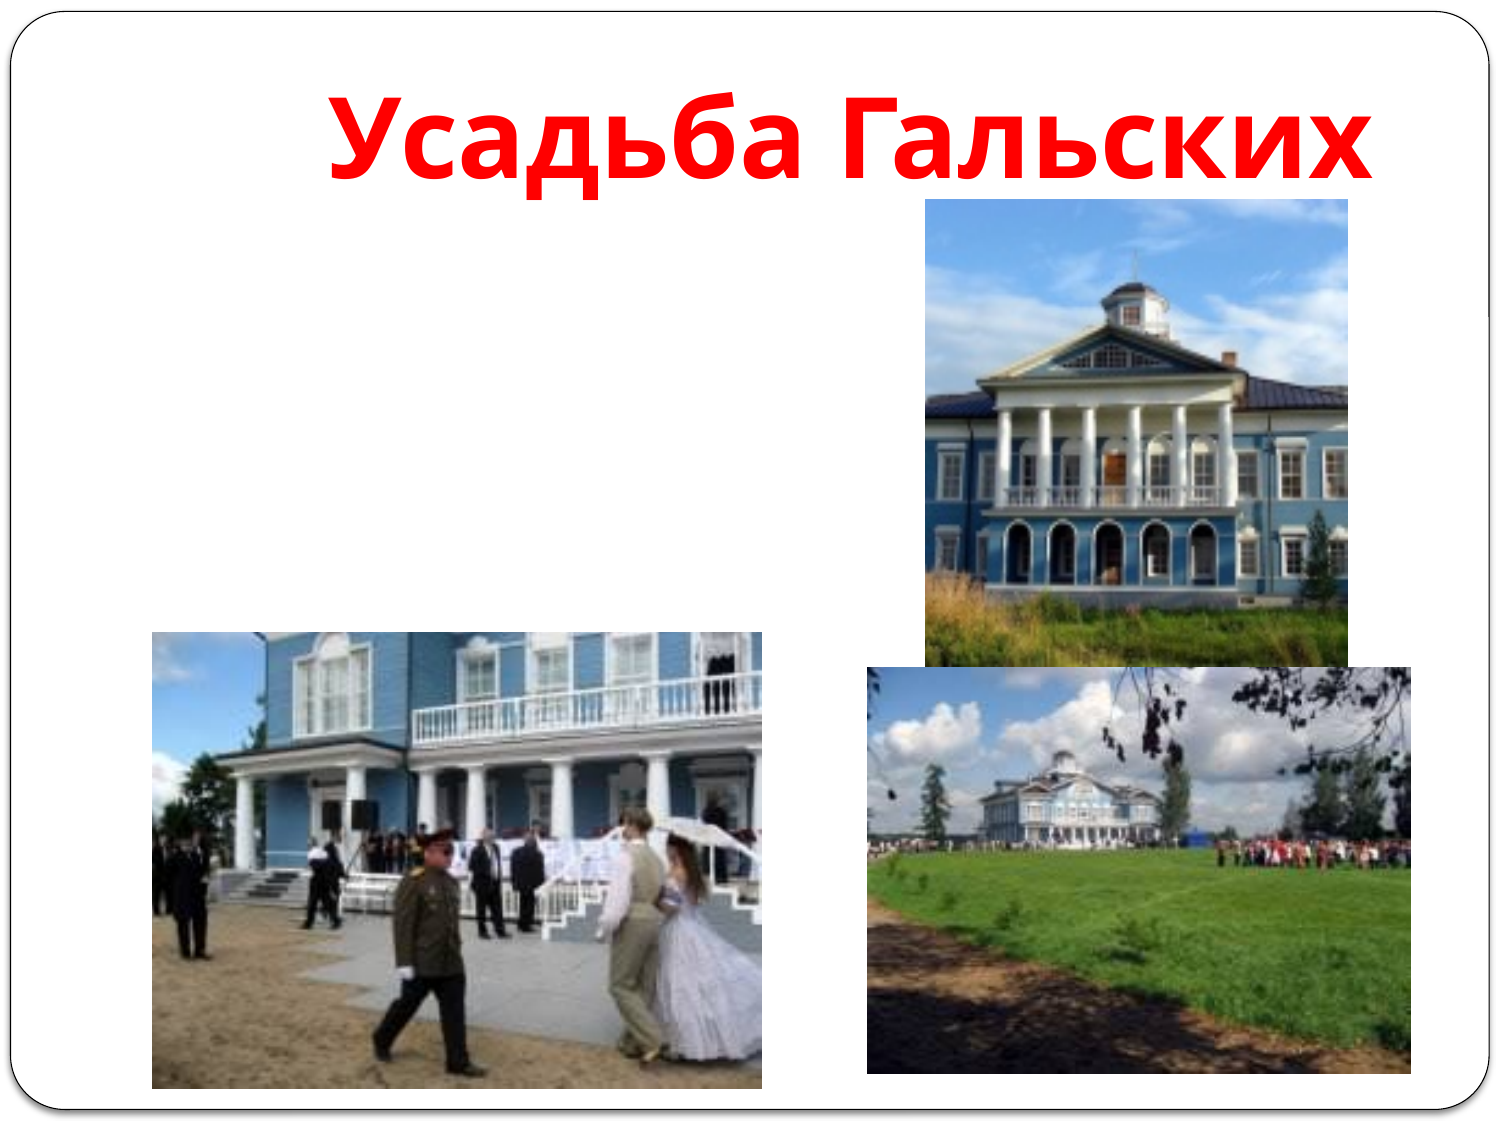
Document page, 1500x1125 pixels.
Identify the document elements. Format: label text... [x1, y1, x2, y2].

text_box Усадьба Гальских [312, 58, 1389, 209]
picture [152, 632, 762, 1089]
picture [866, 198, 1411, 1075]
